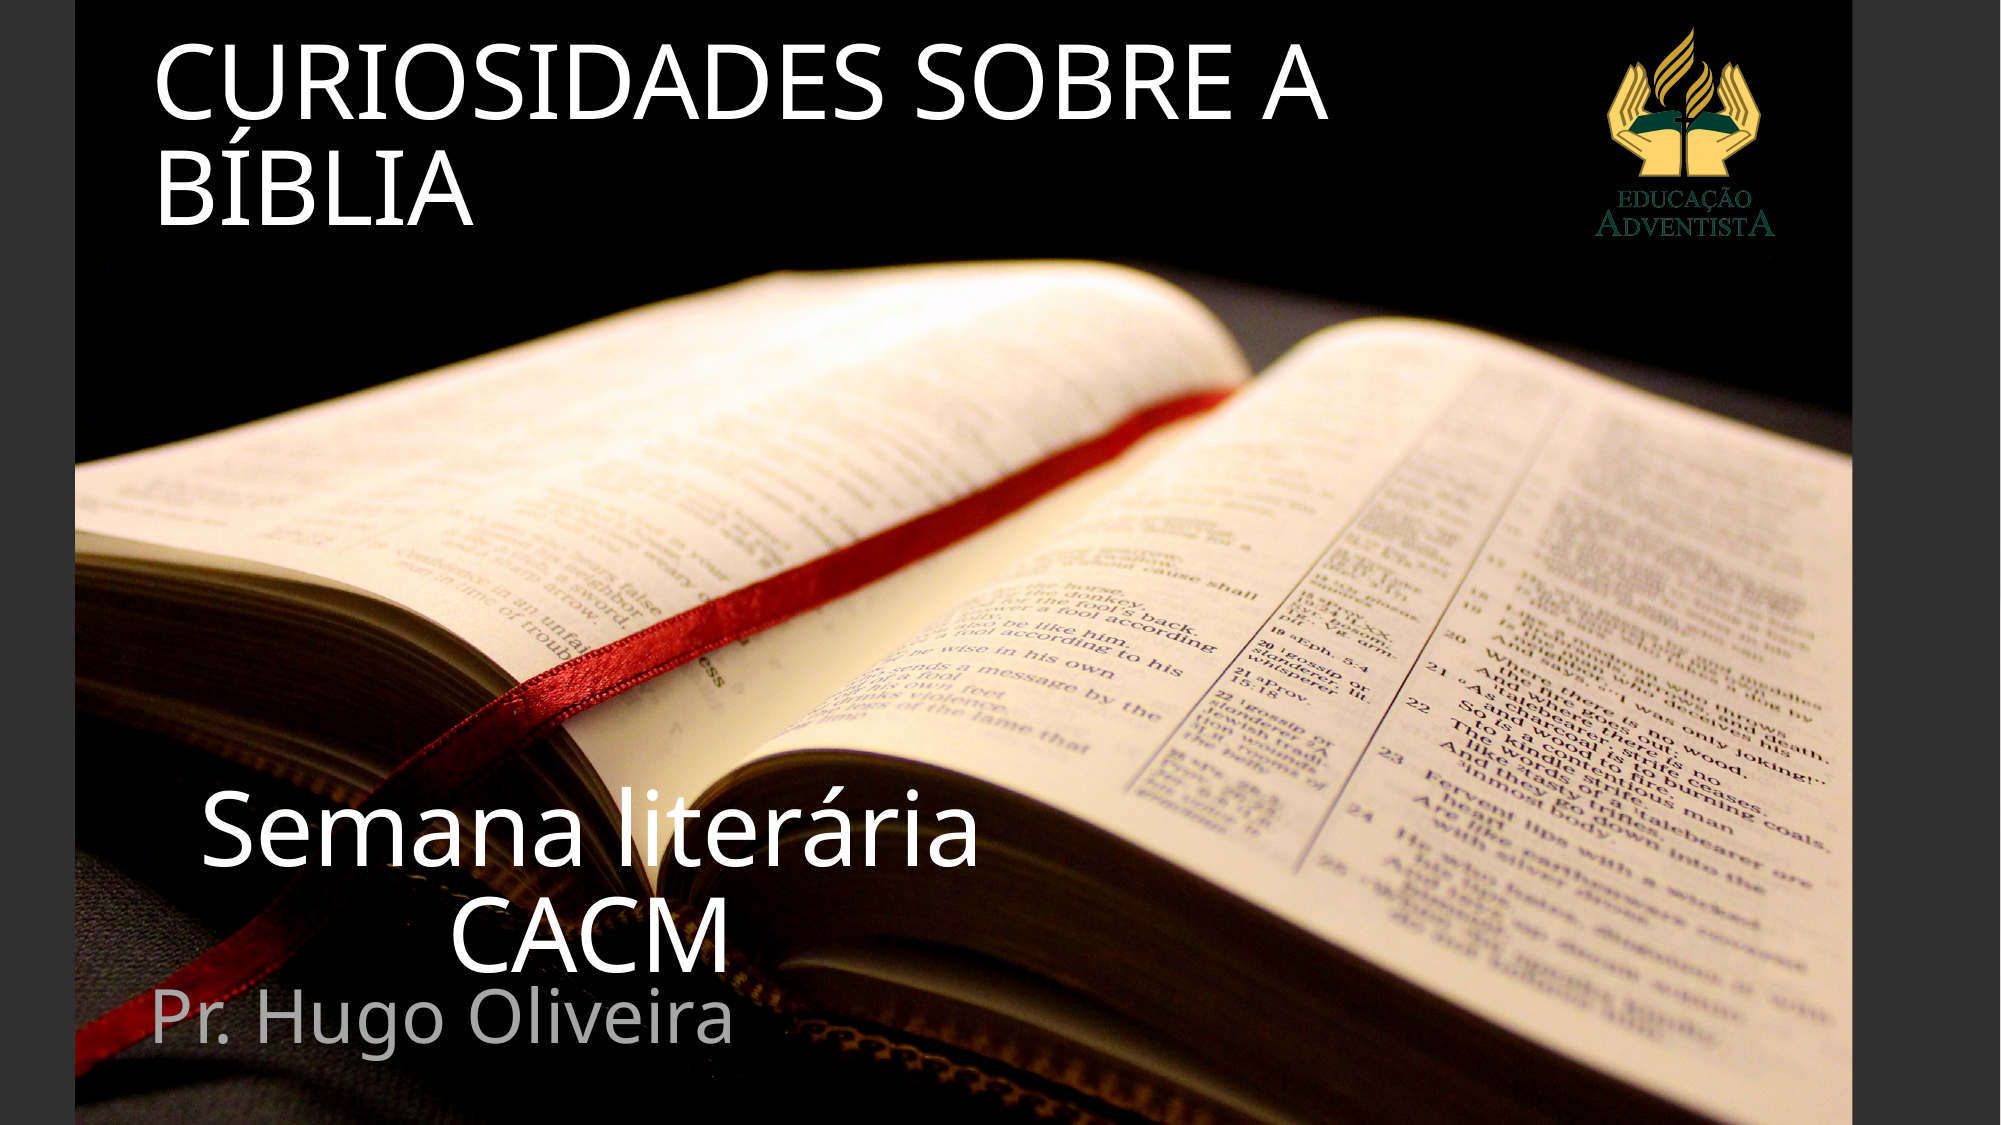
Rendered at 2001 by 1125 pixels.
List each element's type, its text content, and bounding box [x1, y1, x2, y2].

text_box Semana literária CACM [66, 760, 1116, 1015]
subtitle Pr. Hugo Oliveira [88, 1015, 798, 1108]
title CURIOSIDADES SOBRE A BÍBLIA [136, 13, 1590, 268]
picture [75, 0, 1852, 1125]
